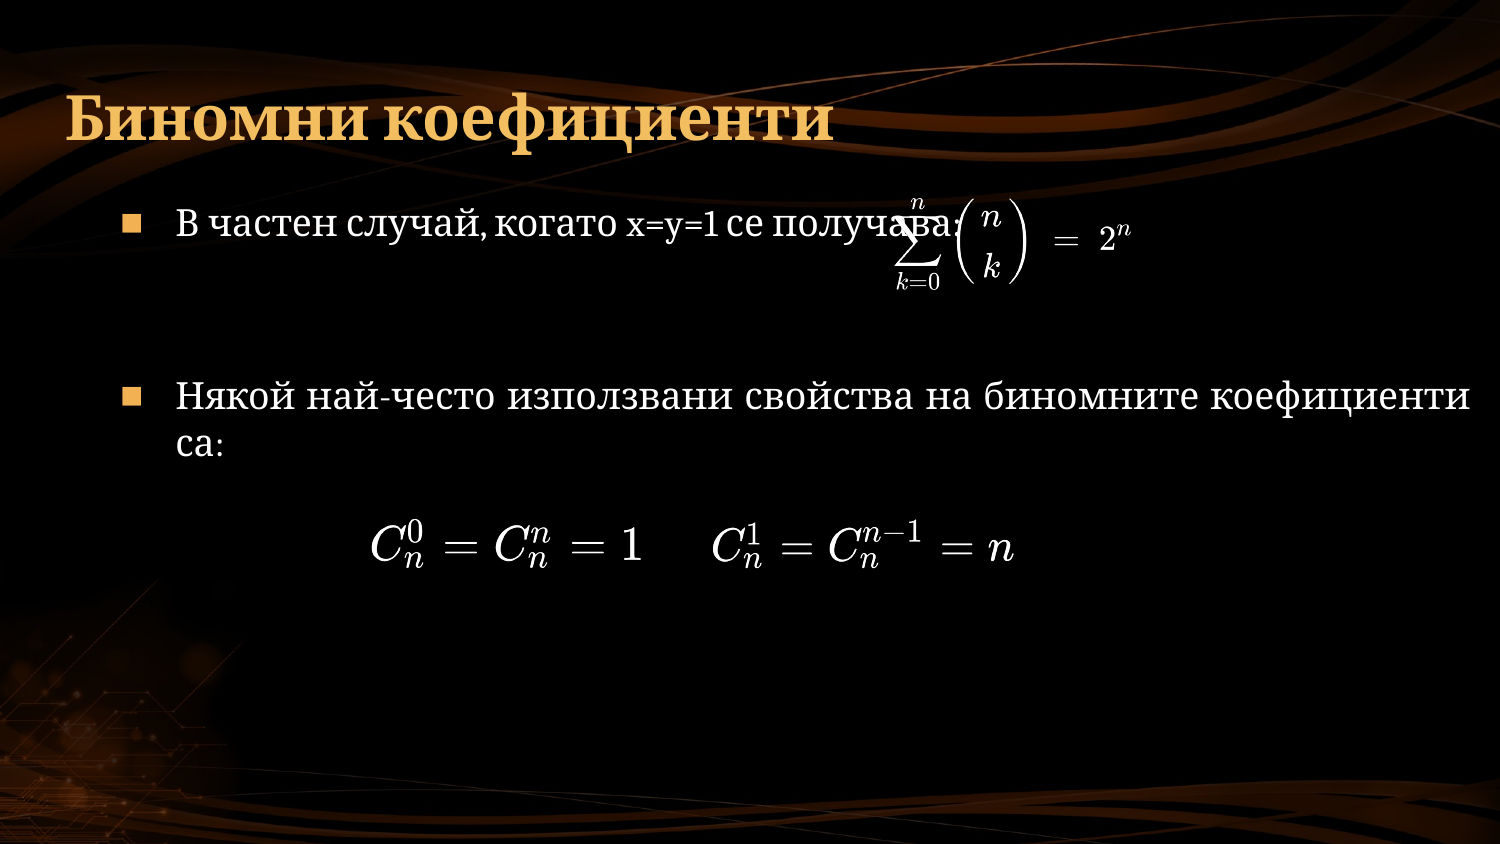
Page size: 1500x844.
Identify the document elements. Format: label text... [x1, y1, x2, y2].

picture [0, 0, 1500, 844]
list В частен случай, когато x=y=1 се получава: Някой най-често използвани свойства на биномните коефициенти са: [87, 192, 1485, 753]
title Биномни коефициенти [51, 72, 1449, 167]
